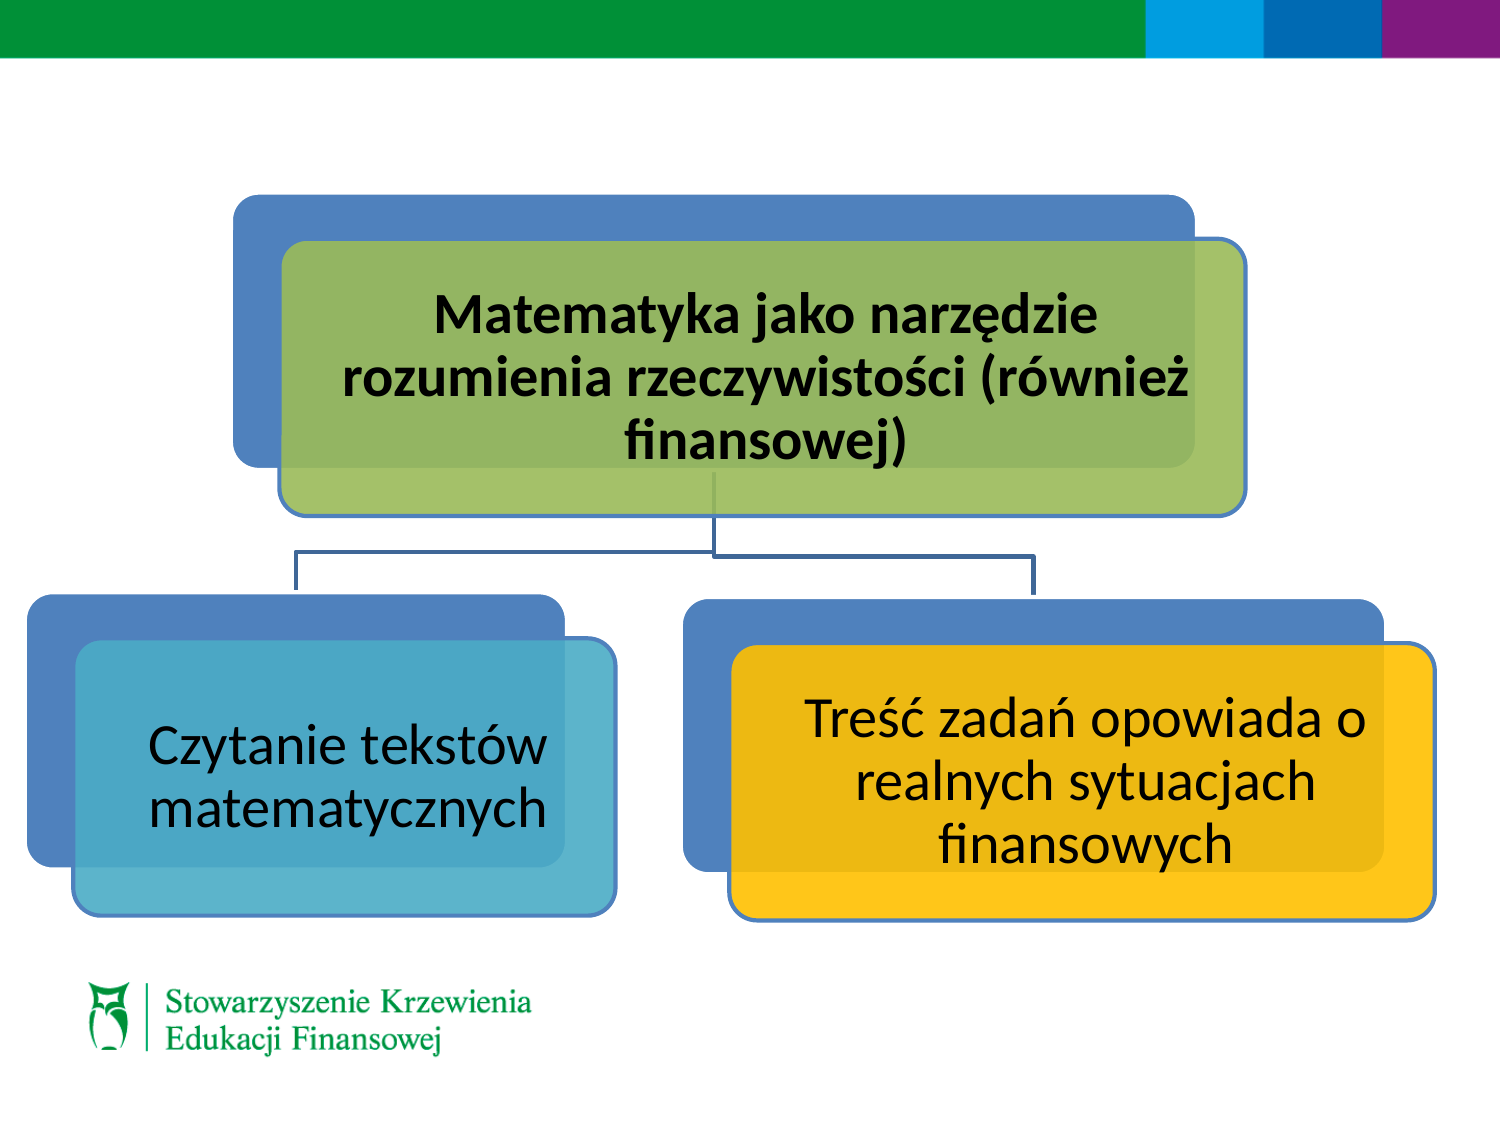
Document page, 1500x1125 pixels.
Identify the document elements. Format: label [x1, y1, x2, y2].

picture [0, 0, 1500, 1125]
text_box [41, 66, 1436, 1047]
